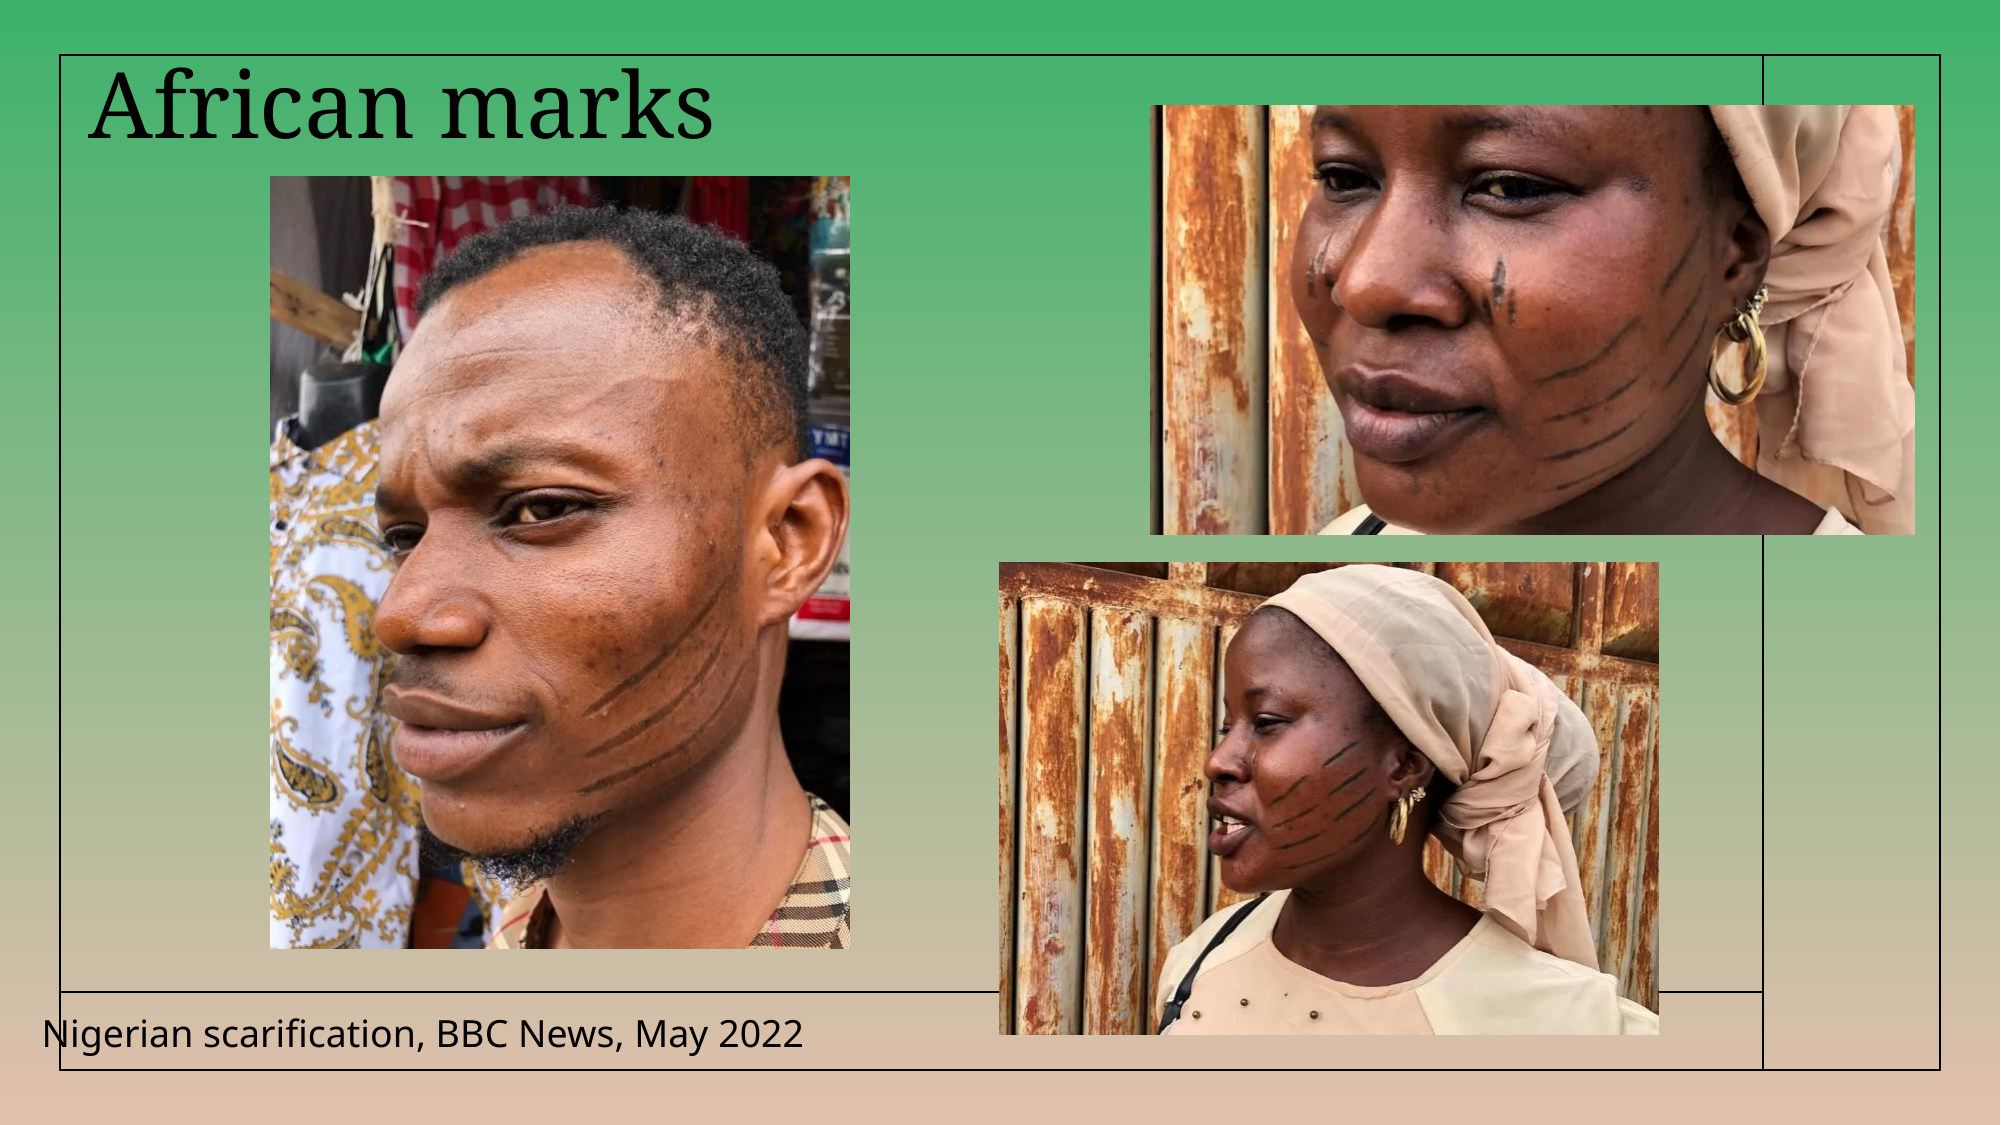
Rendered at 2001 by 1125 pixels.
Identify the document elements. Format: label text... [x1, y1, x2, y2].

picture [270, 176, 850, 949]
text_box Nigerian scarification, BBC News, May 2022 [26, 1002, 820, 1063]
picture [1150, 105, 1915, 535]
picture [999, 562, 1659, 1035]
title African marks [73, 0, 828, 218]
